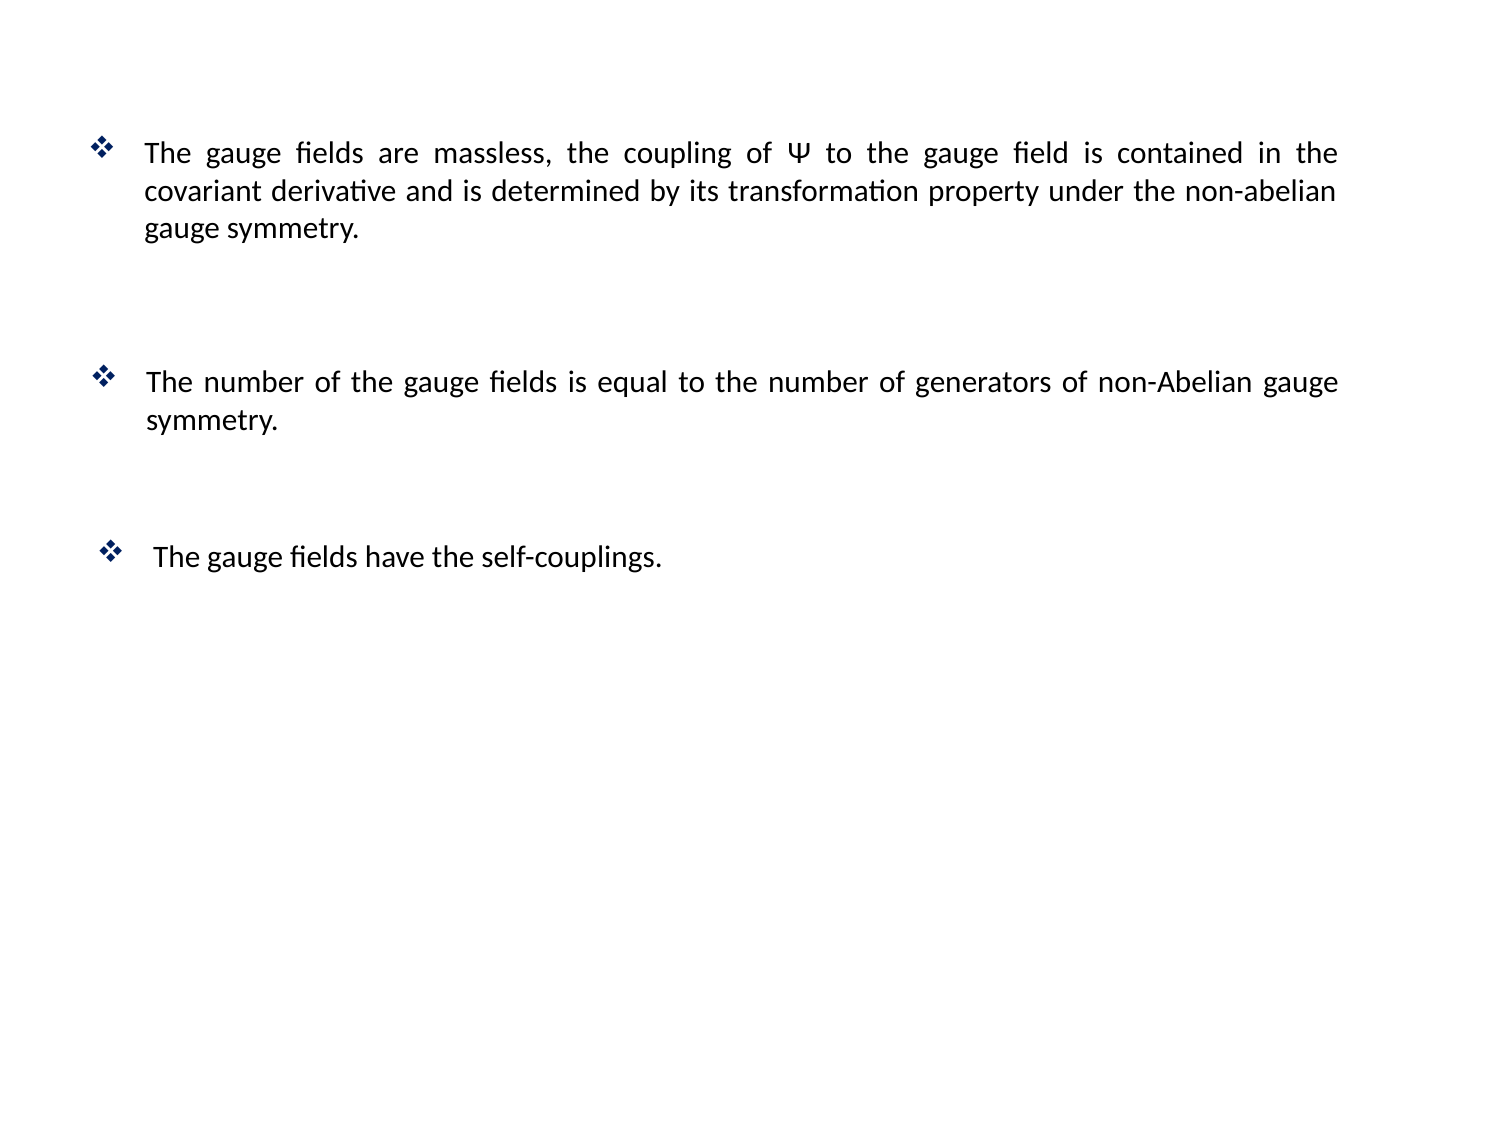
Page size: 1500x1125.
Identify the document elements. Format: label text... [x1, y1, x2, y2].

text_box The gauge fields have the self-couplings. [82, 529, 1363, 613]
text_box The gauge fields are massless, the coupling of Ψ to the gauge field is contained in the covariant derivative and is determined by its transformation property under the non-abelian gauge symmetry. [73, 125, 1354, 209]
text_box The number of the gauge fields is equal to the number of generators of non-Abelian gauge symmetry. [74, 354, 1356, 438]
